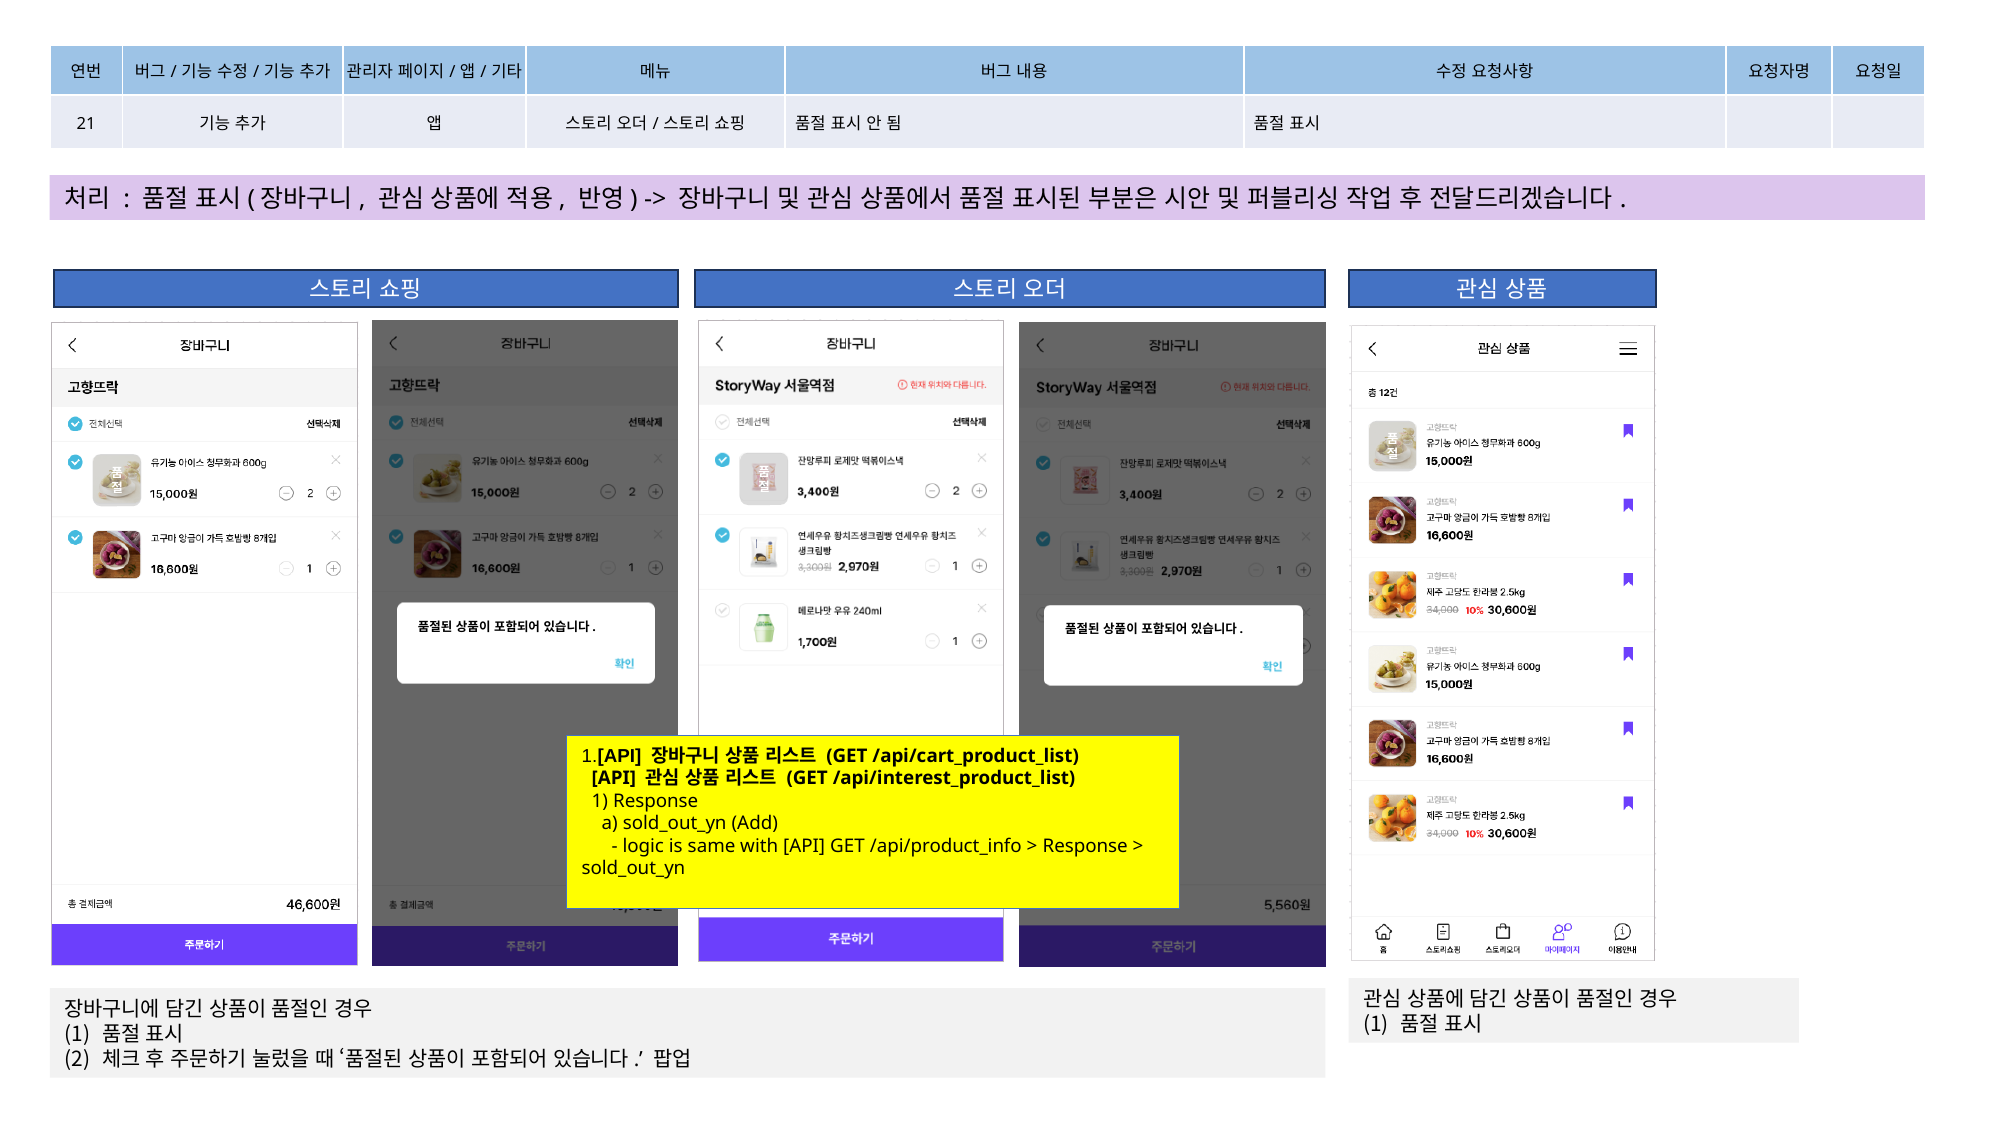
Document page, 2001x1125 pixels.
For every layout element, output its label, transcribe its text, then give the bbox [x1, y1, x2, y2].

text_box 관심 상품에 담긴 상품이 품절인 경우 품절 표시 [1348, 978, 1799, 1043]
text_box 관심 상품 [1348, 269, 1657, 308]
table_cell [1833, 96, 1924, 148]
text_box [49, 320, 678, 966]
text_box 스토리 쇼핑 [53, 269, 679, 308]
text_box 스토리 오더 [694, 269, 1326, 308]
table_header 관리자 페이지/앱/기타 [344, 46, 525, 94]
table_cell 앱 [344, 96, 525, 148]
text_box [1348, 322, 1657, 964]
table_header 버그/기능 수정/기능 추가 [123, 46, 342, 94]
table_header 요청일 [1833, 46, 1924, 94]
table_cell [1727, 96, 1831, 148]
table_cell 21 [51, 96, 122, 148]
table_header 요청자명 [1727, 46, 1831, 94]
table_header 연번 [51, 46, 122, 94]
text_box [694, 317, 1326, 967]
table_cell 품절 표시 [1245, 96, 1725, 148]
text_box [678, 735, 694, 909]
table_cell 스토리 오더/스토리 쇼핑 [527, 96, 784, 148]
text_box 장바구니에 담긴 상품이 품절인 경우 품절 표시 체크 후 주문하기 눌렀을 때 ‘품절된 상품이 포함되어 있습니다.’ 팝업 [49, 988, 1326, 1078]
table_cell 기능 추가 [123, 96, 342, 148]
table_header 수정 요청사항 [1245, 46, 1725, 94]
text_box 처리 : 품절 표시(장바구니, 관심 상품에 적용, 반영) -> 장바구니 및 관심 상품에서 품절 표시된 부분은 시안 및 퍼블리싱 작업 후 전달드리겠습니다. [49, 175, 1925, 220]
table_header 메뉴 [527, 46, 784, 94]
table_cell 품절 표시 안 됨 [786, 96, 1243, 148]
table_header 버그 내용 [786, 46, 1243, 94]
